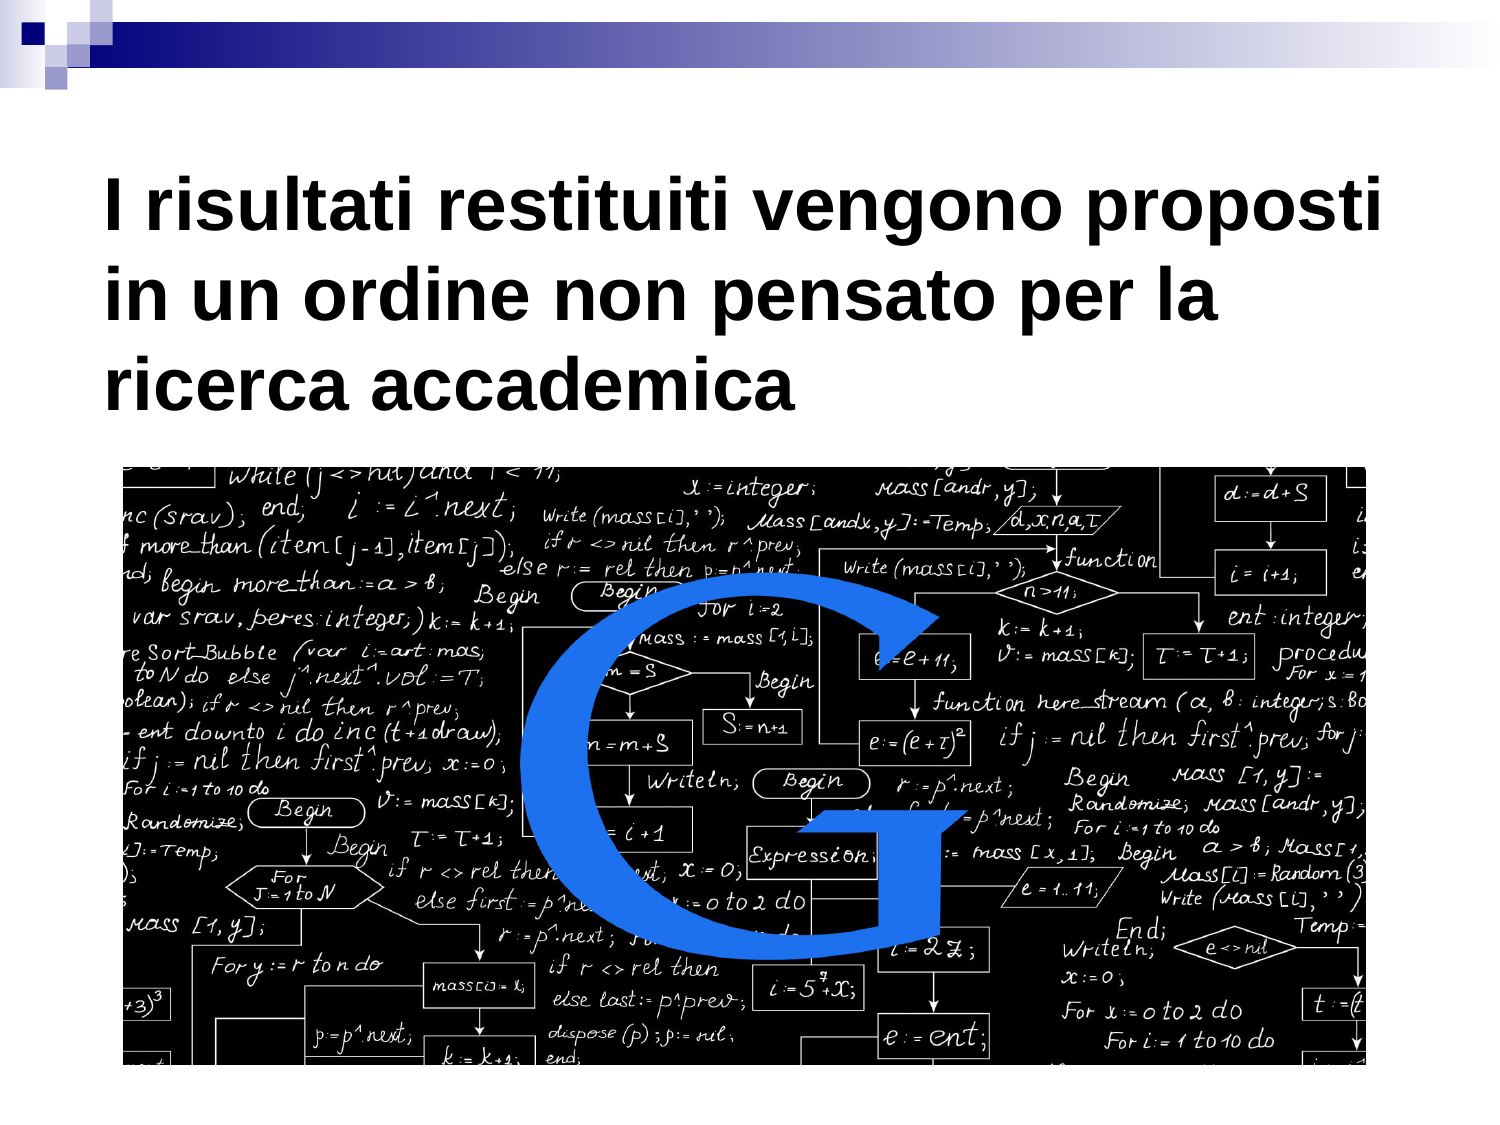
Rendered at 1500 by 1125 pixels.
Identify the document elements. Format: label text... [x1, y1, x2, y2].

slide_number [1074, 1025, 1425, 1100]
picture [123, 467, 1366, 1065]
title I risultati restituiti vengono proposti in un ordine non pensato per la ricerca accademica [88, 89, 1439, 492]
